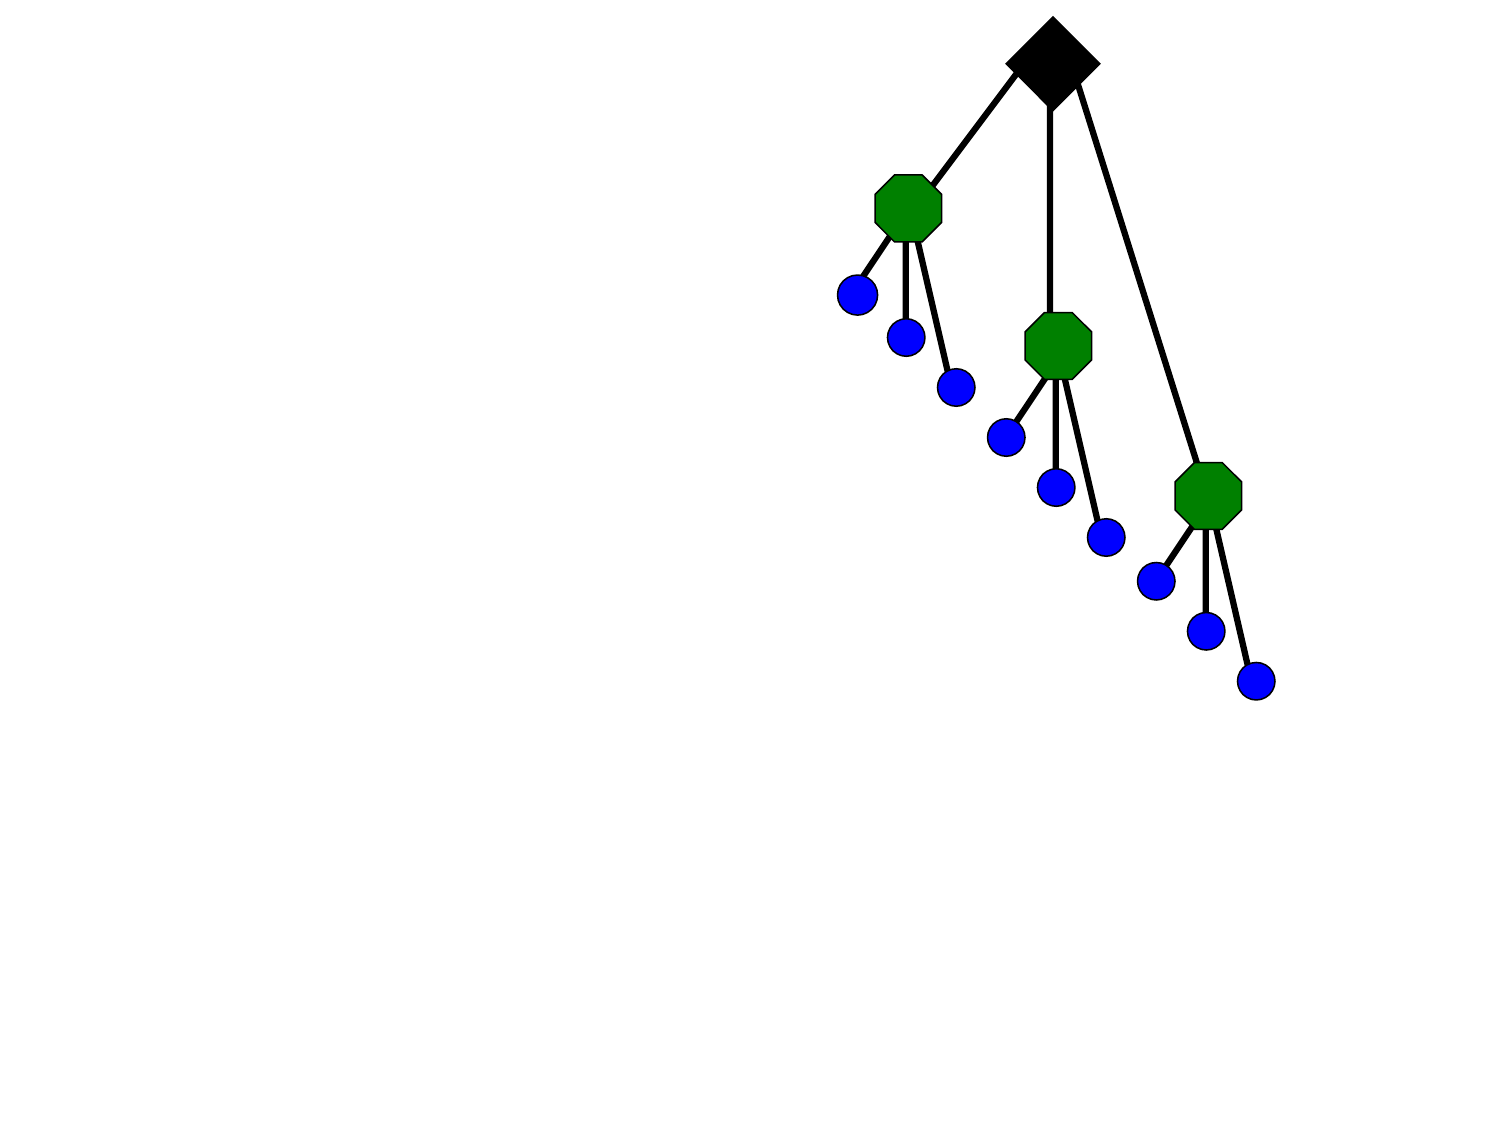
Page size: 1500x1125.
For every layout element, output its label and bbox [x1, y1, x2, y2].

text_box [1006, 16, 1100, 111]
text_box [1025, 312, 1092, 380]
text_box [937, 368, 976, 407]
text_box [887, 318, 925, 357]
text_box [987, 418, 1026, 457]
text_box [1175, 462, 1242, 530]
text_box [1037, 468, 1075, 507]
text_box [1187, 612, 1225, 651]
text_box [1087, 518, 1126, 557]
text_box [1137, 562, 1176, 601]
text_box [837, 275, 878, 316]
text_box [1237, 662, 1276, 700]
text_box [875, 174, 942, 242]
